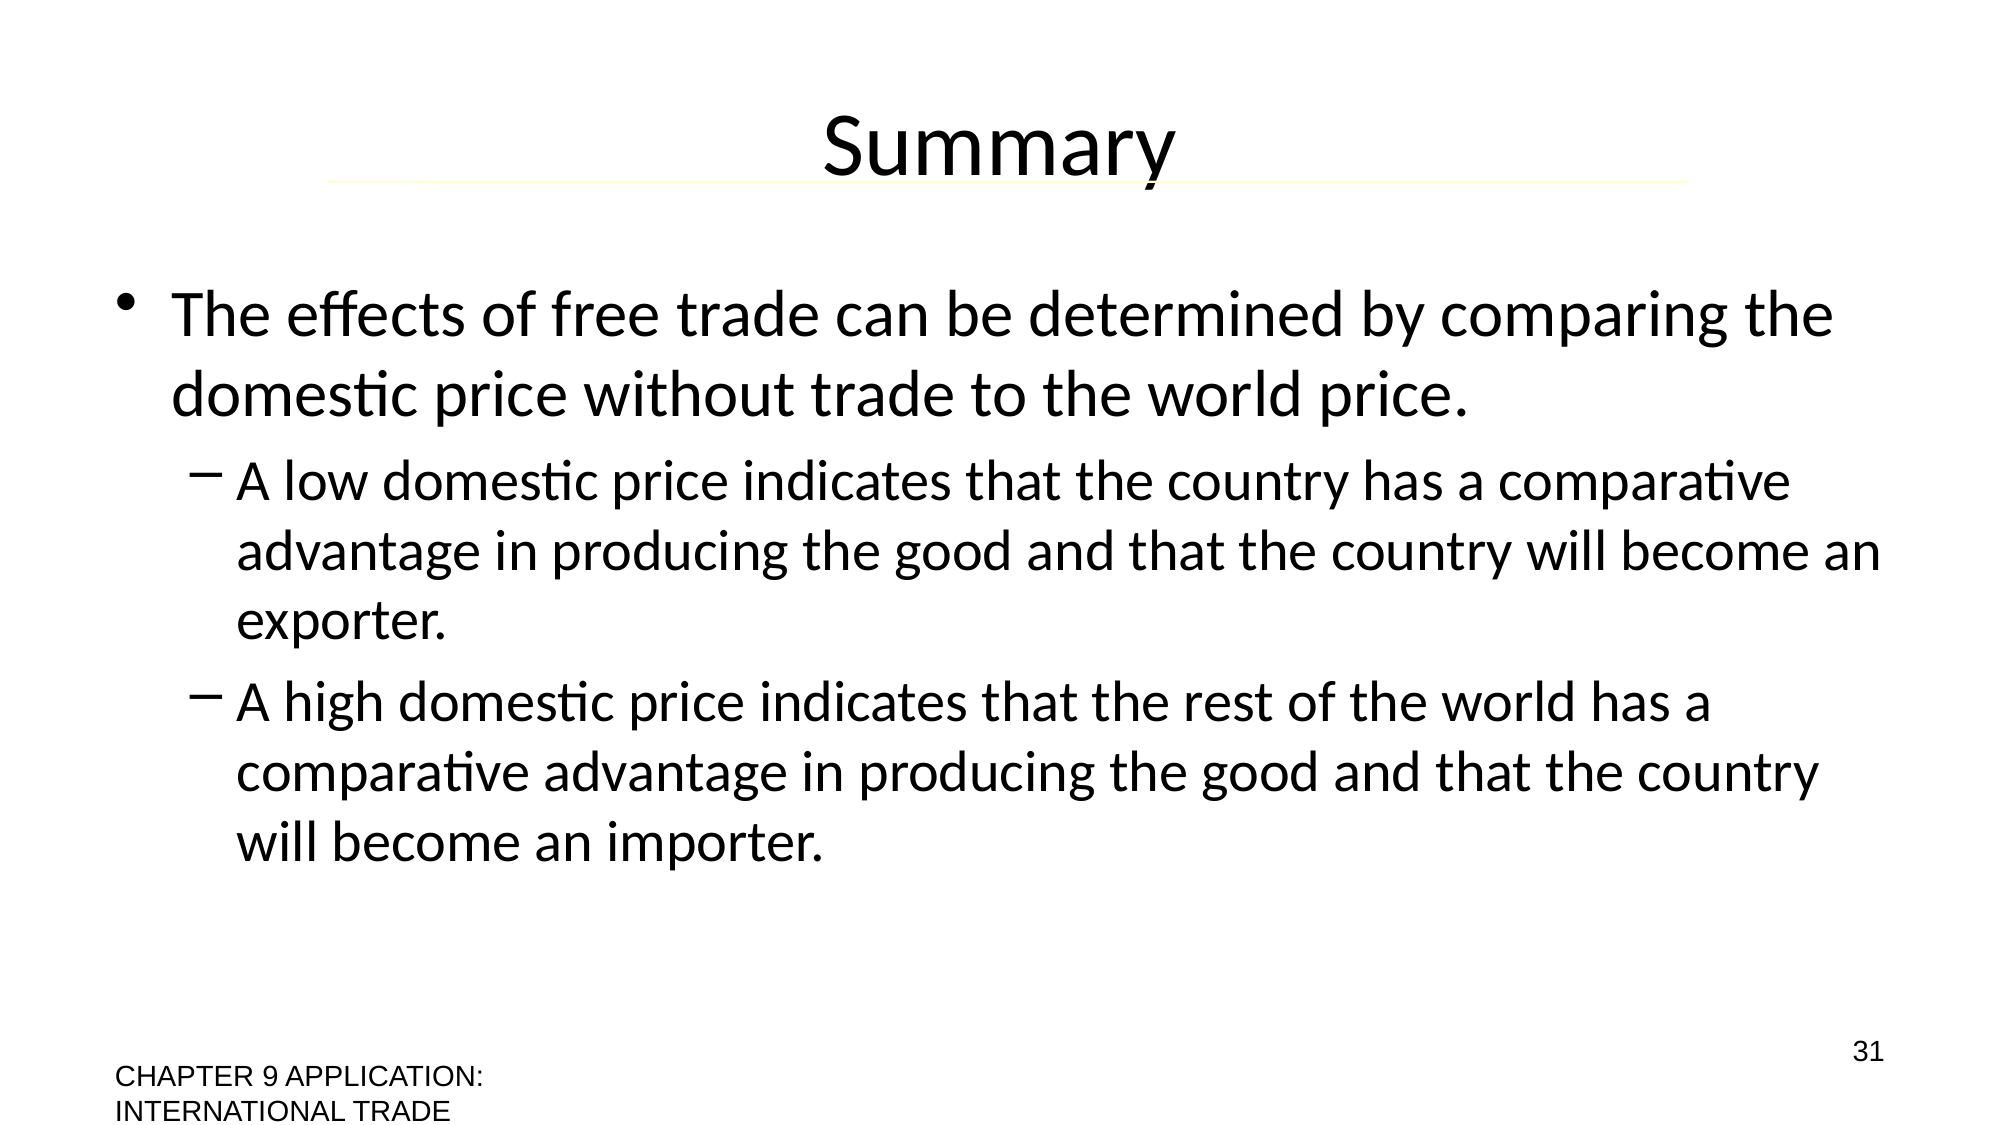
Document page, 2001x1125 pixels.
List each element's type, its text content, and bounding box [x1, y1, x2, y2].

title Summary [99, 45, 1900, 233]
slide_number 31 [1433, 1024, 1901, 1103]
footer CHAPTER 9 APPLICATION: INTERNATIONAL TRADE [99, 1049, 738, 1103]
list The effects of free trade can be determined by comparing the domestic price without trade to the world price. A low domestic price indicates that the country has a comparative advantage in producing the good and that the country will become an exporter. A high domestic price indicates that the rest of the world has a comparative advantage in producing the good and that the country will become an importer. [99, 262, 1900, 1005]
